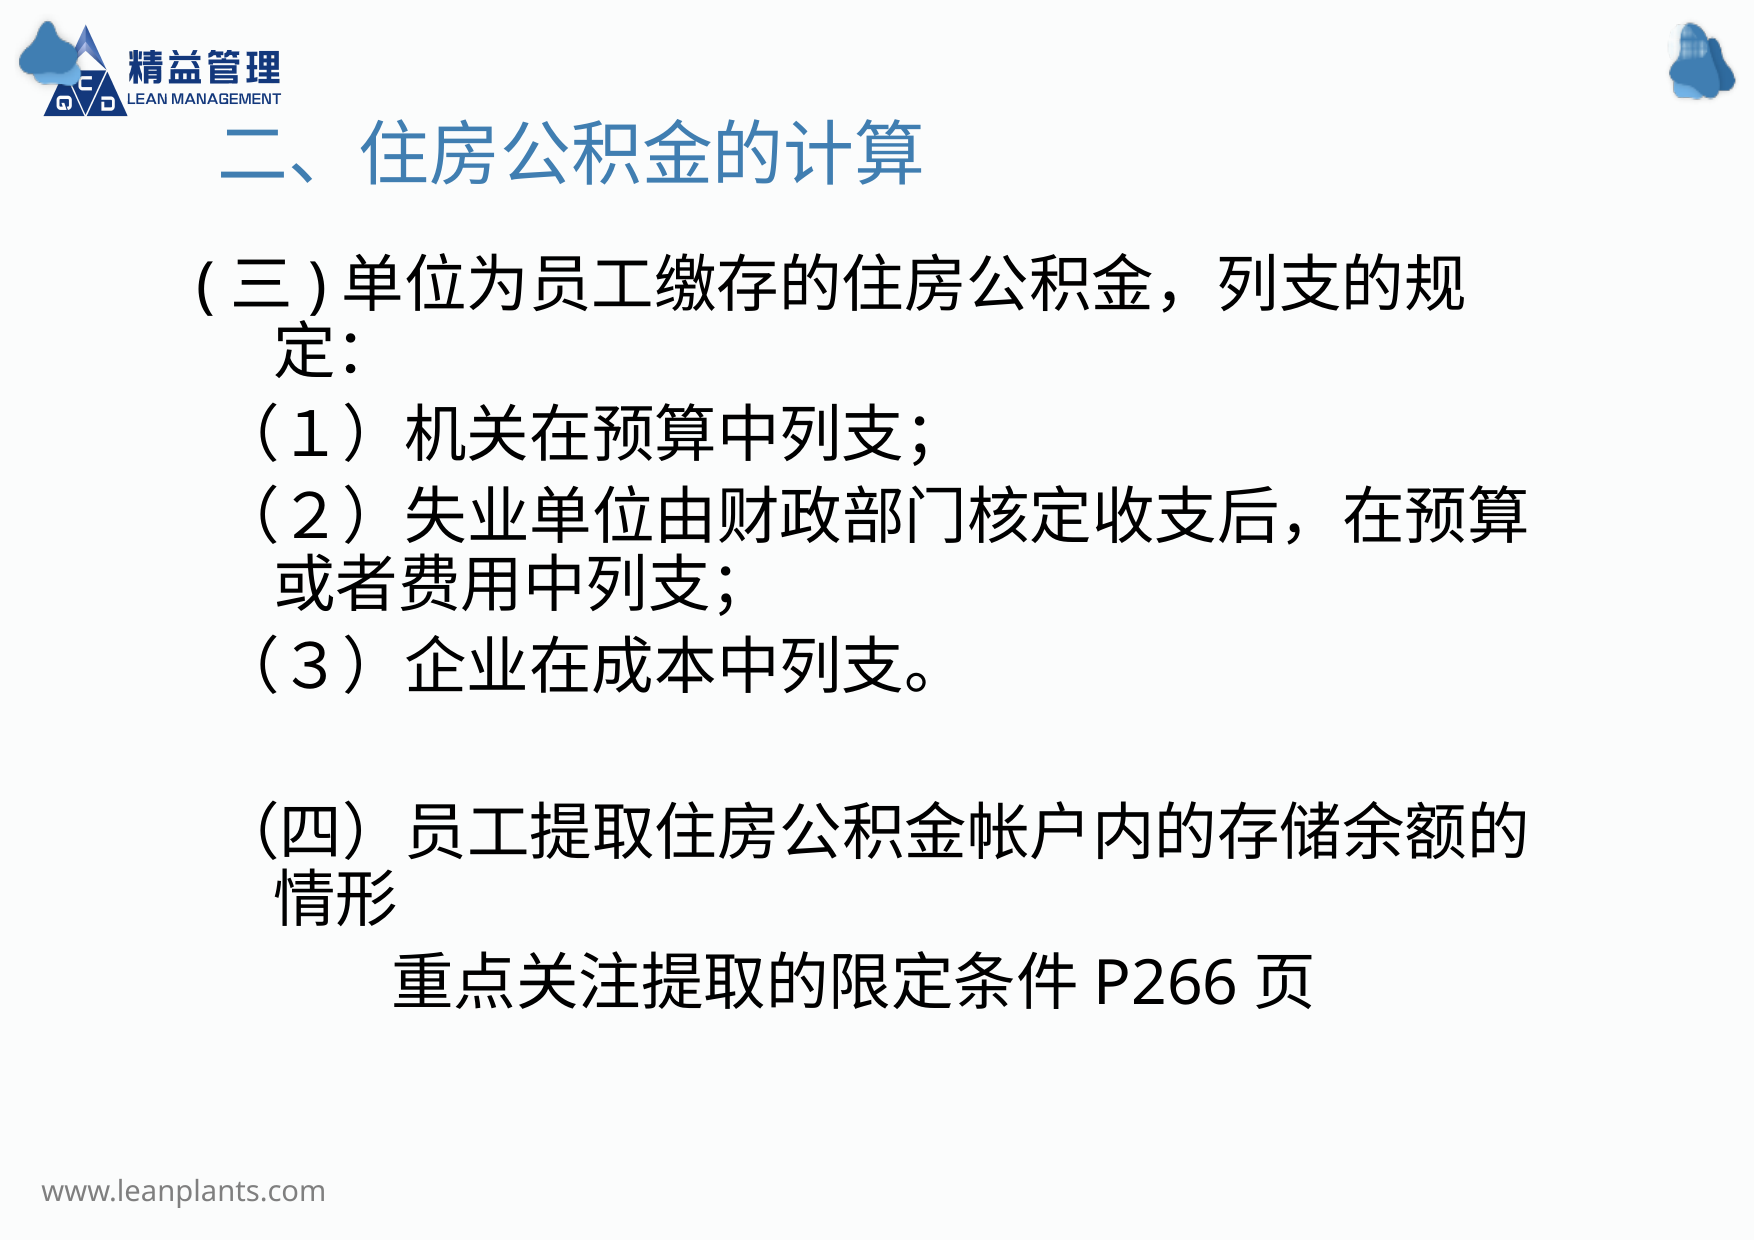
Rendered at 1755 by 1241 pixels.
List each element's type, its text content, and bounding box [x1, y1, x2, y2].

text_box (三)单位为员工缴存的住房公积金，列支的规 [196, 256, 1467, 320]
text_box （１）机关在预算中列支； [217, 406, 968, 470]
text_box 二、住房公积金的计算 [217, 122, 926, 194]
picture [1650, 0, 1755, 124]
text_box （四）员工提取住房公积金帐户内的存储余额的 [217, 804, 1530, 867]
text_box 重点关注提取的限定条件P266页 [391, 954, 1317, 1017]
text_box （３）企业在成本中列支。 [217, 638, 968, 702]
text_box 定： [273, 323, 399, 387]
text_box （２）失业单位由财政部门核定收支后，在预算 [217, 488, 1530, 552]
picture [0, 0, 313, 121]
text_box 情形 [273, 871, 399, 935]
text_box 或者费用中列支； [273, 556, 774, 620]
